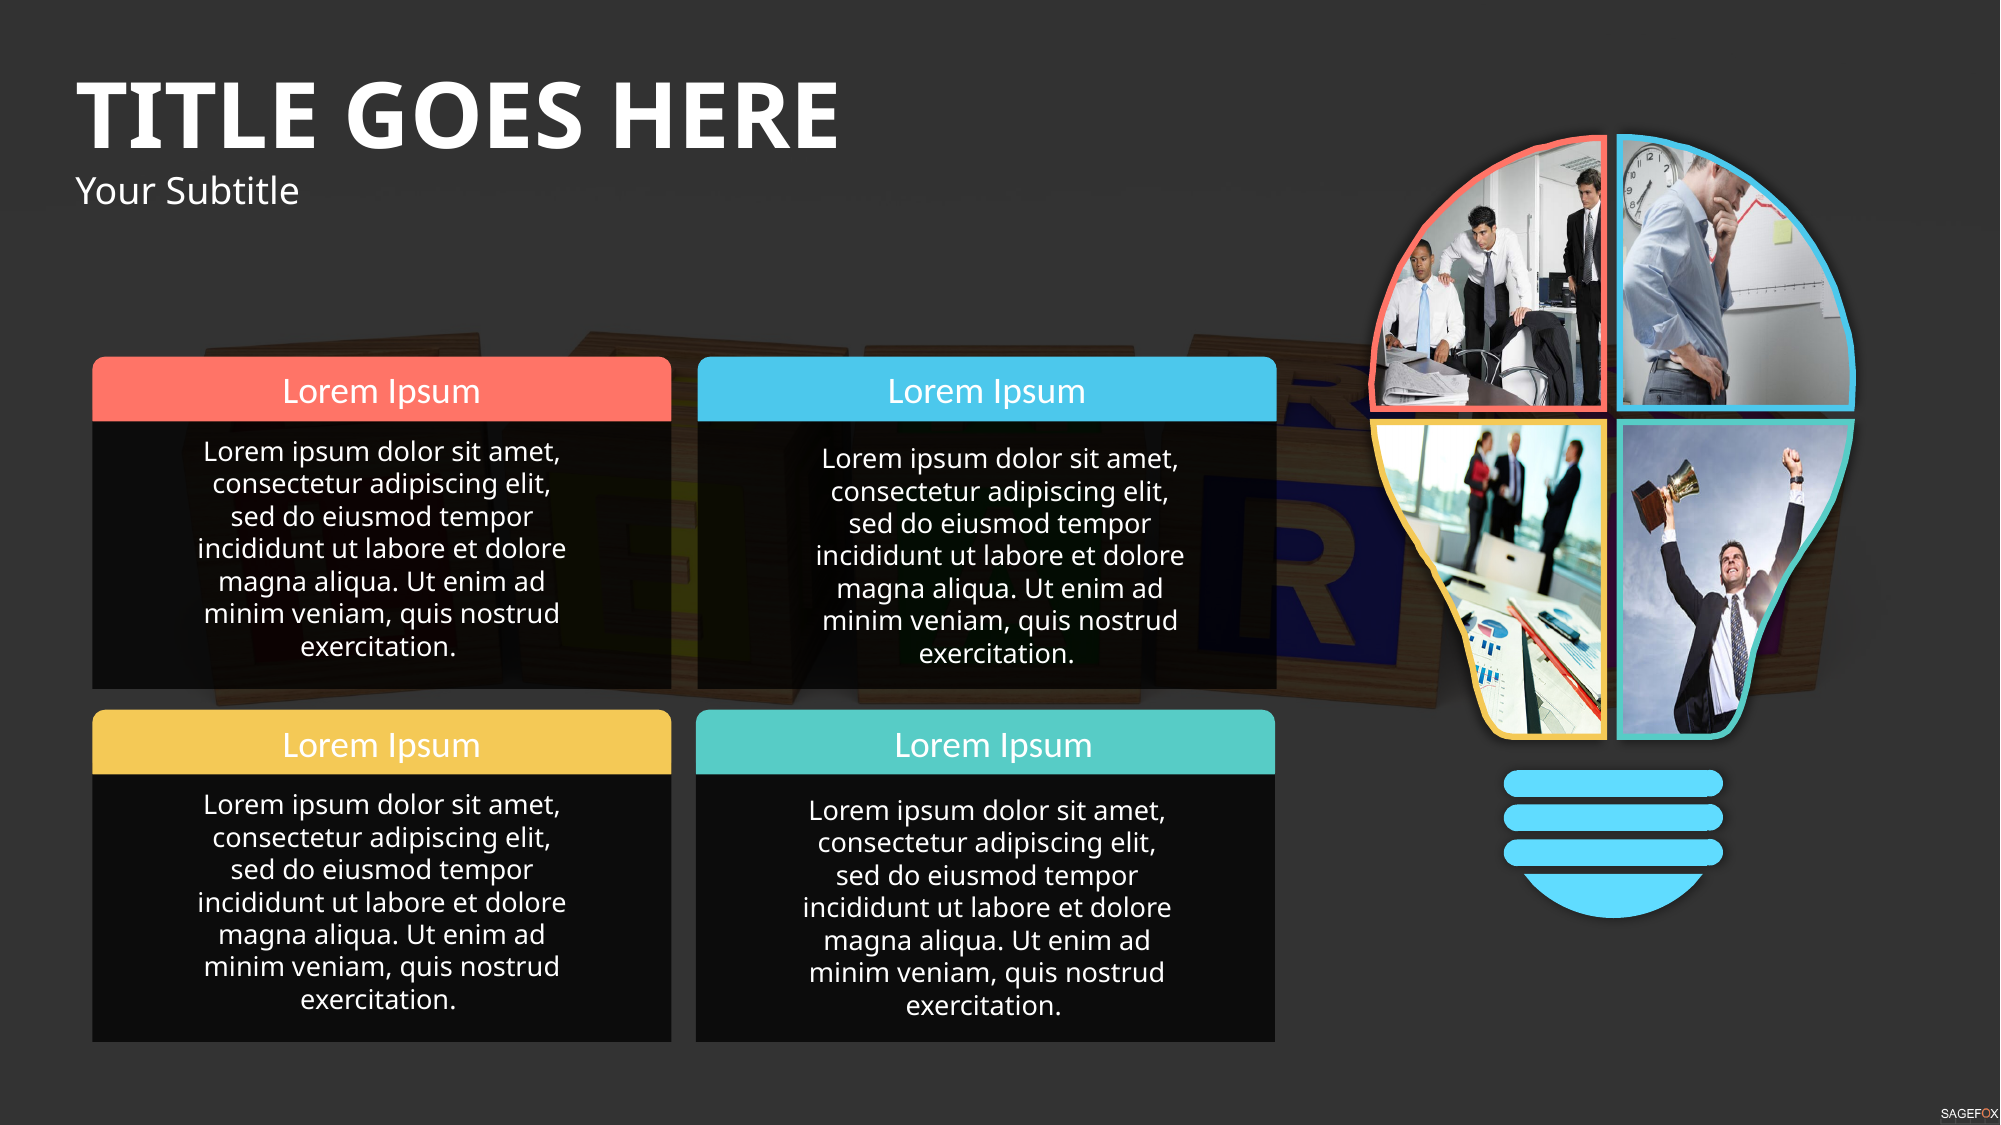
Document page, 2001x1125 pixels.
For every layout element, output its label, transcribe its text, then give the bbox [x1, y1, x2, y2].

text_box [695, 762, 1275, 1043]
text_box [1618, 421, 1853, 738]
text_box [1521, 872, 1706, 920]
text_box Lorem Ipsum [696, 355, 1278, 423]
text_box [1502, 802, 1725, 833]
text_box [1502, 768, 1725, 799]
text_box Lorem Ipsum [91, 708, 673, 776]
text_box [92, 409, 672, 689]
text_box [697, 409, 1277, 689]
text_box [92, 762, 672, 1043]
picture [0, 0, 2001, 1125]
text_box [1372, 421, 1606, 738]
text_box TITLE GOES HERE Your Subtitle [60, 49, 1036, 220]
text_box Lorem Ipsum [91, 355, 673, 423]
text_box Lorem Ipsum [694, 708, 1277, 776]
text_box [1370, 136, 1606, 410]
text_box [1618, 136, 1854, 410]
text_box [1502, 837, 1725, 868]
